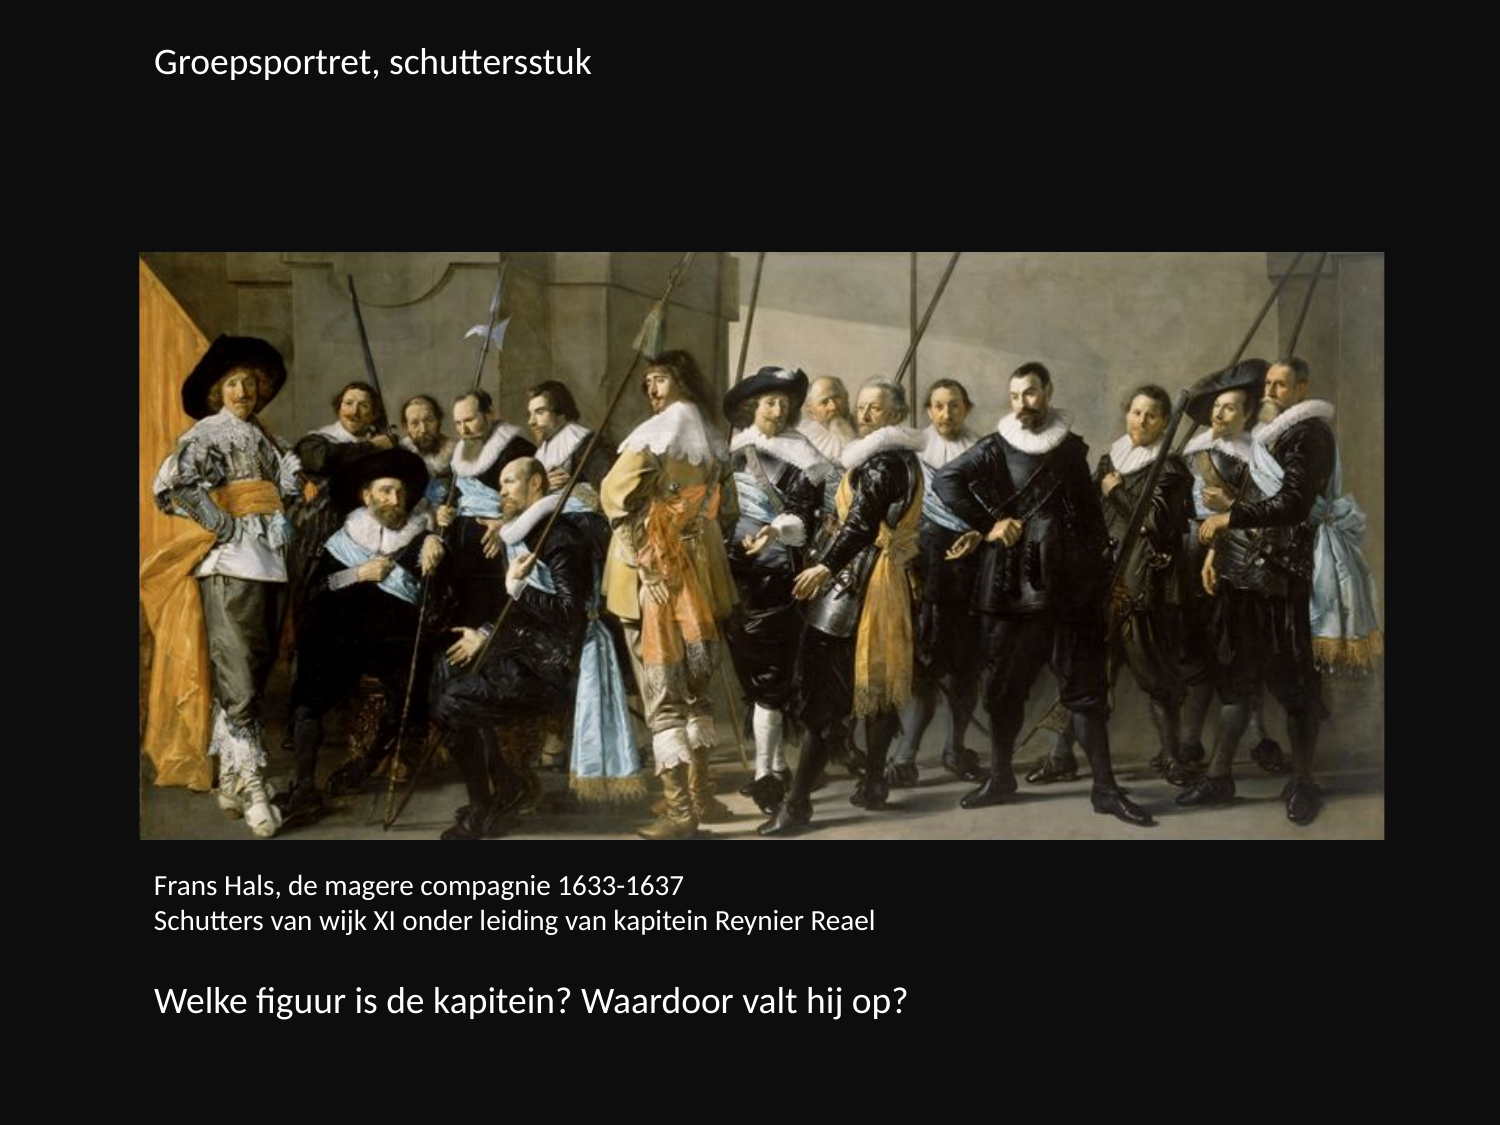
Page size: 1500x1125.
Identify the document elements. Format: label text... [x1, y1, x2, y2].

text_box Groepsportret, schuttersstuk [139, 29, 669, 90]
picture [139, 252, 1385, 840]
text_box Frans Hals, de magere compagnie 1633-1637 Schutters van wijk XI onder leiding van kapitein Reynier Reael [139, 859, 1385, 944]
text_box Welke figuur is de kapitein? Waardoor valt hij op? [139, 968, 1065, 1029]
